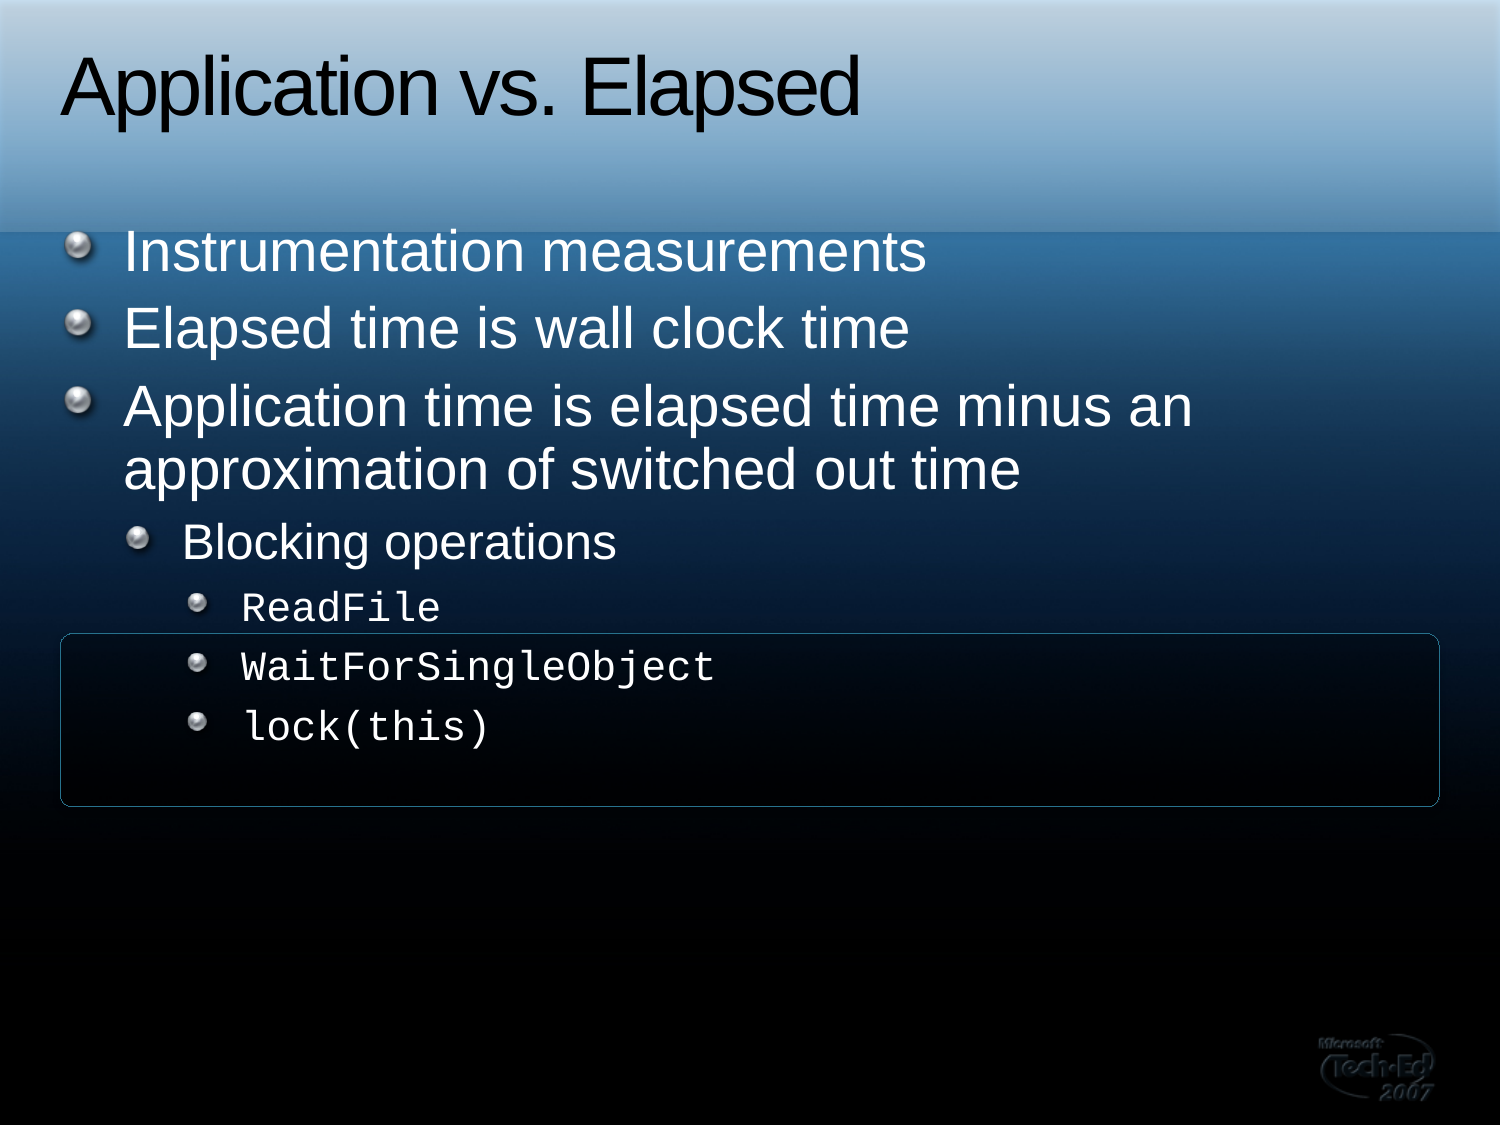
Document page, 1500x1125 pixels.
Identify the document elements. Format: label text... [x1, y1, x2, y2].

picture [184, 709, 214, 739]
picture [122, 523, 158, 559]
picture [184, 590, 214, 620]
picture [184, 650, 214, 680]
list Instrumentation measurements Elapsed time is wall clock time Application time is elapsed time minus an approximation of switched out time Blocking operations ReadFile WaitForSingleObject lock(this) [60, 221, 1436, 834]
picture [0, 228, 1500, 1125]
text_box [1436, 637, 1440, 803]
title Application vs. Elapsed [60, 35, 1436, 137]
